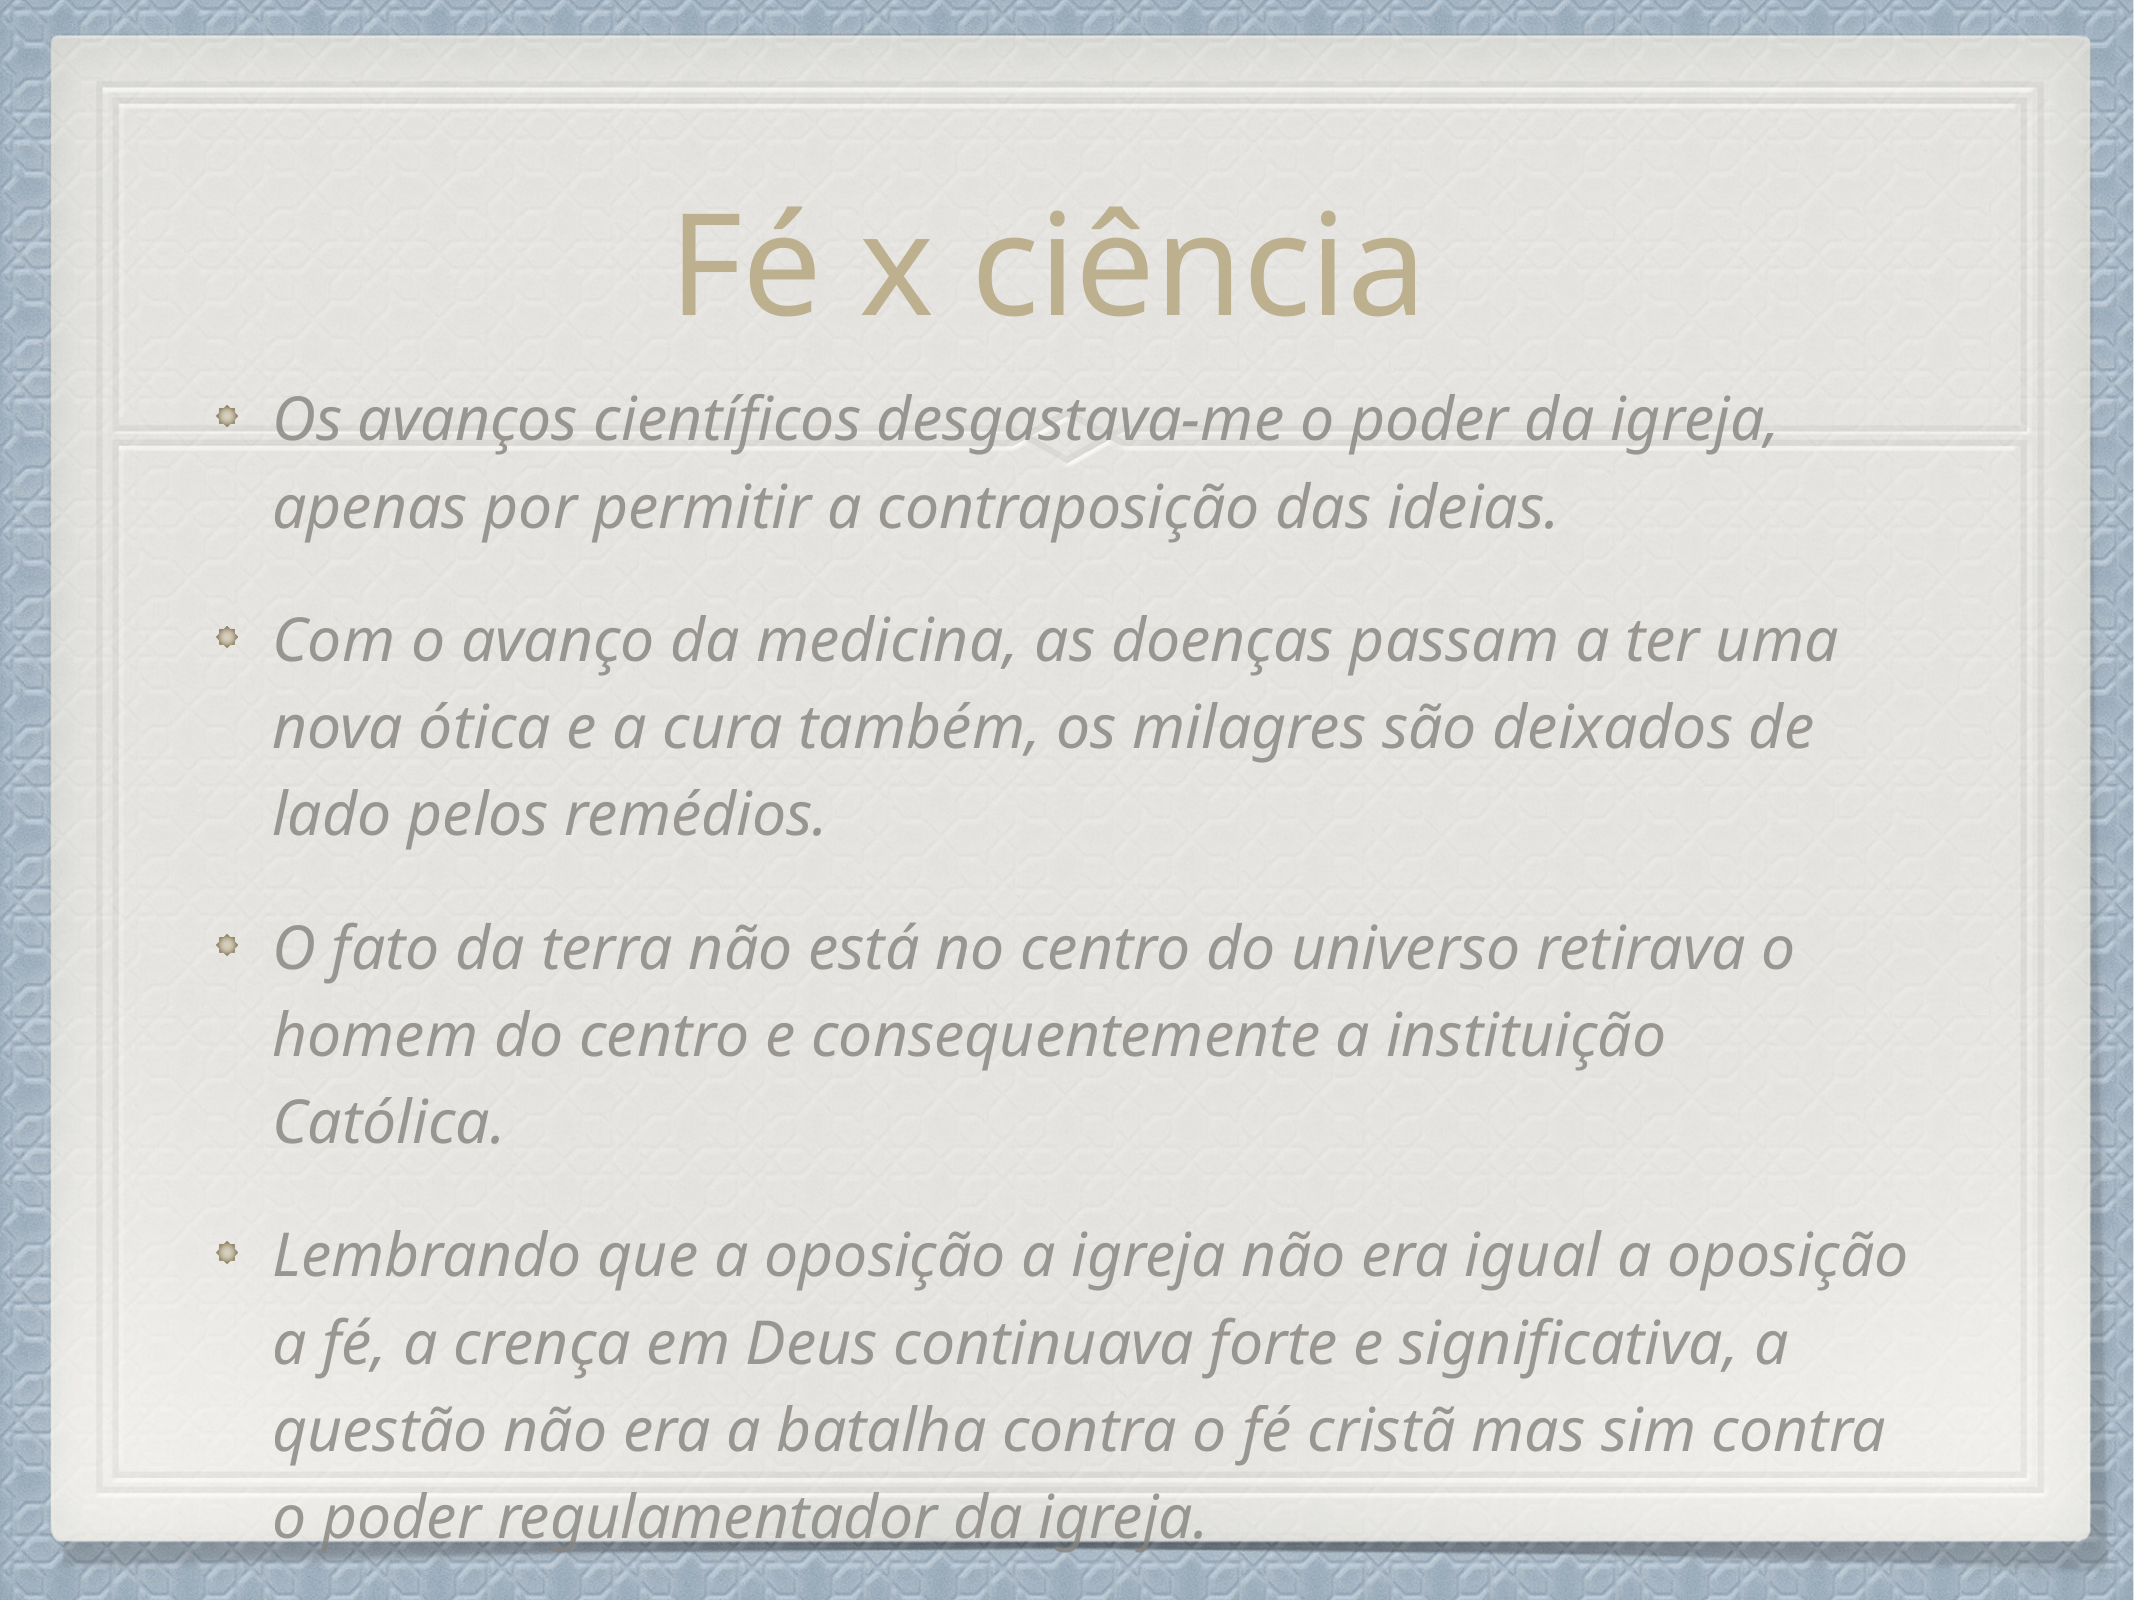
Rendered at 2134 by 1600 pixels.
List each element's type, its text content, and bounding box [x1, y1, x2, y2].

picture [0, 0, 2134, 1600]
title Fé x ciência [207, 122, 1926, 395]
list Os avanços científicos desgastava-me o poder da igreja, apenas por permitir a contraposição das ideias. Com o avanço da medicina, as doenças passam a ter uma nova ótica e a cura também, os milagres são deixados de lado pelos remédios. O fato da terra não está no centro do universo retirava o homem do centro e consequentemente a instituição Católica. Lembrando que a oposição a igreja não era igual a oposição a fé, a crença em Deus continuava forte e significativa, a questão não era a batalha contra o fé cristã mas sim contra o poder regulamentador da igreja. [207, 489, 1926, 1428]
